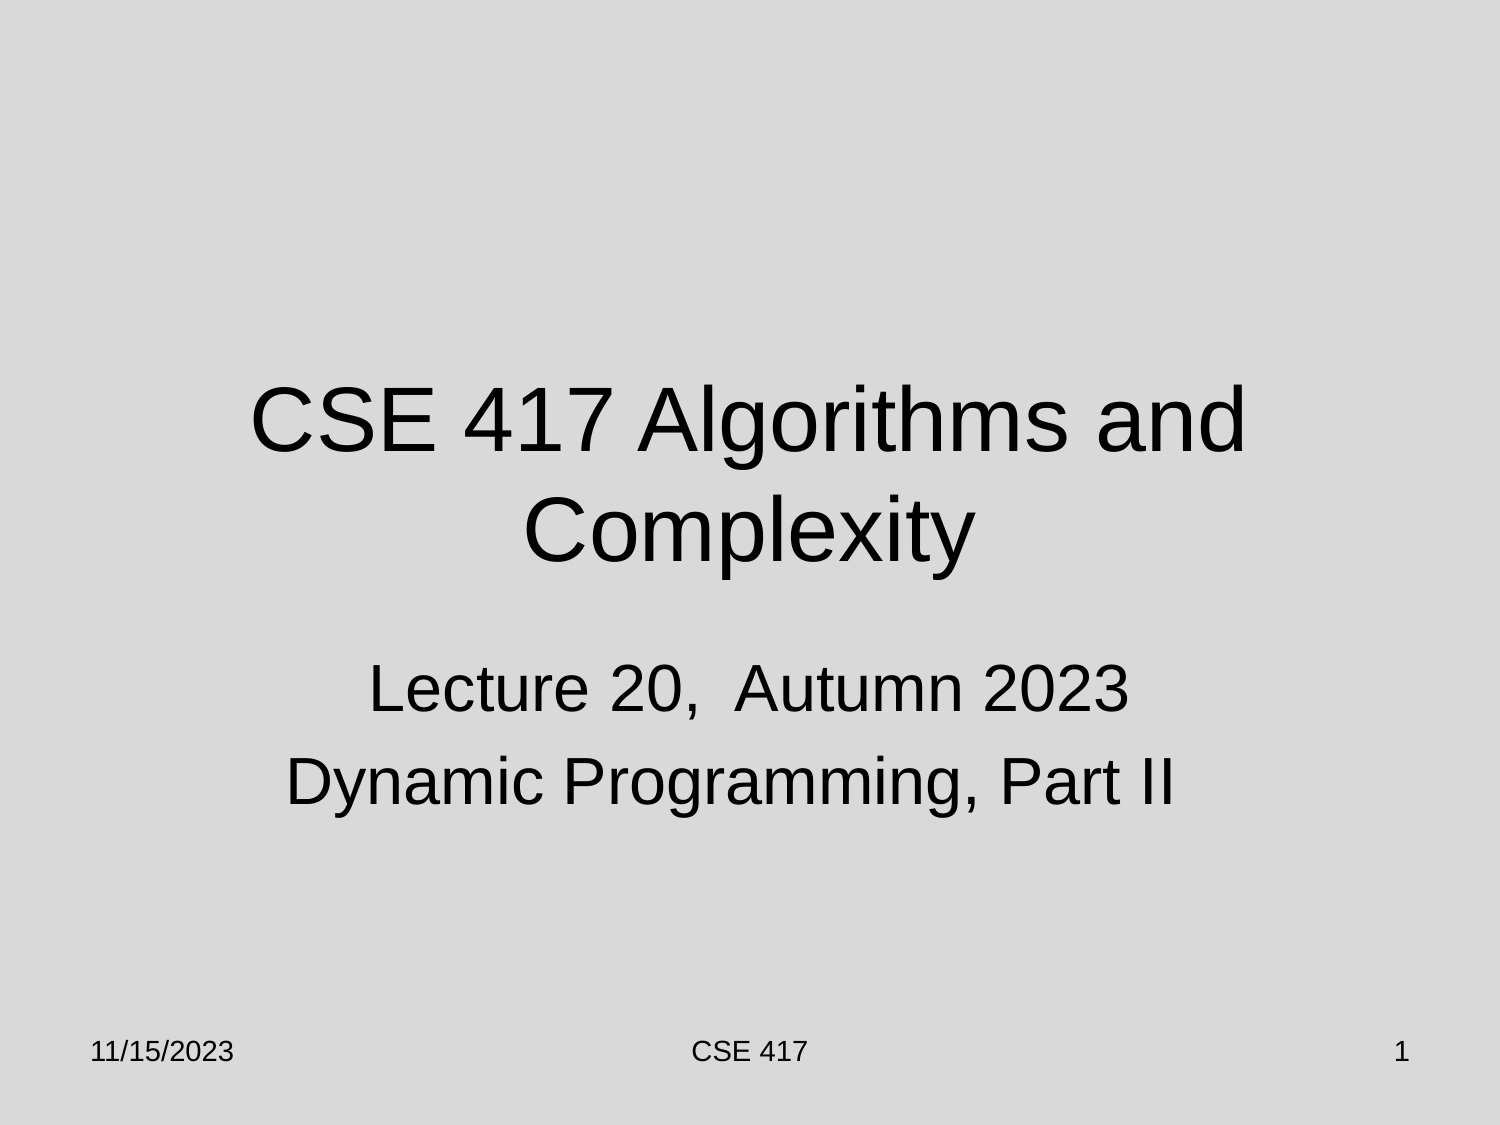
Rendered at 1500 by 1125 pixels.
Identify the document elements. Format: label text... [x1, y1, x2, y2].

slide_number 1 [1074, 1024, 1426, 1103]
subtitle Lecture 20, Autumn 2023 Dynamic Programming, Part II [225, 637, 1275, 925]
title CSE 417 Algorithms and Complexity [112, 349, 1388, 591]
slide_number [74, 1024, 426, 1103]
footer CSE 417 [512, 1024, 988, 1103]
